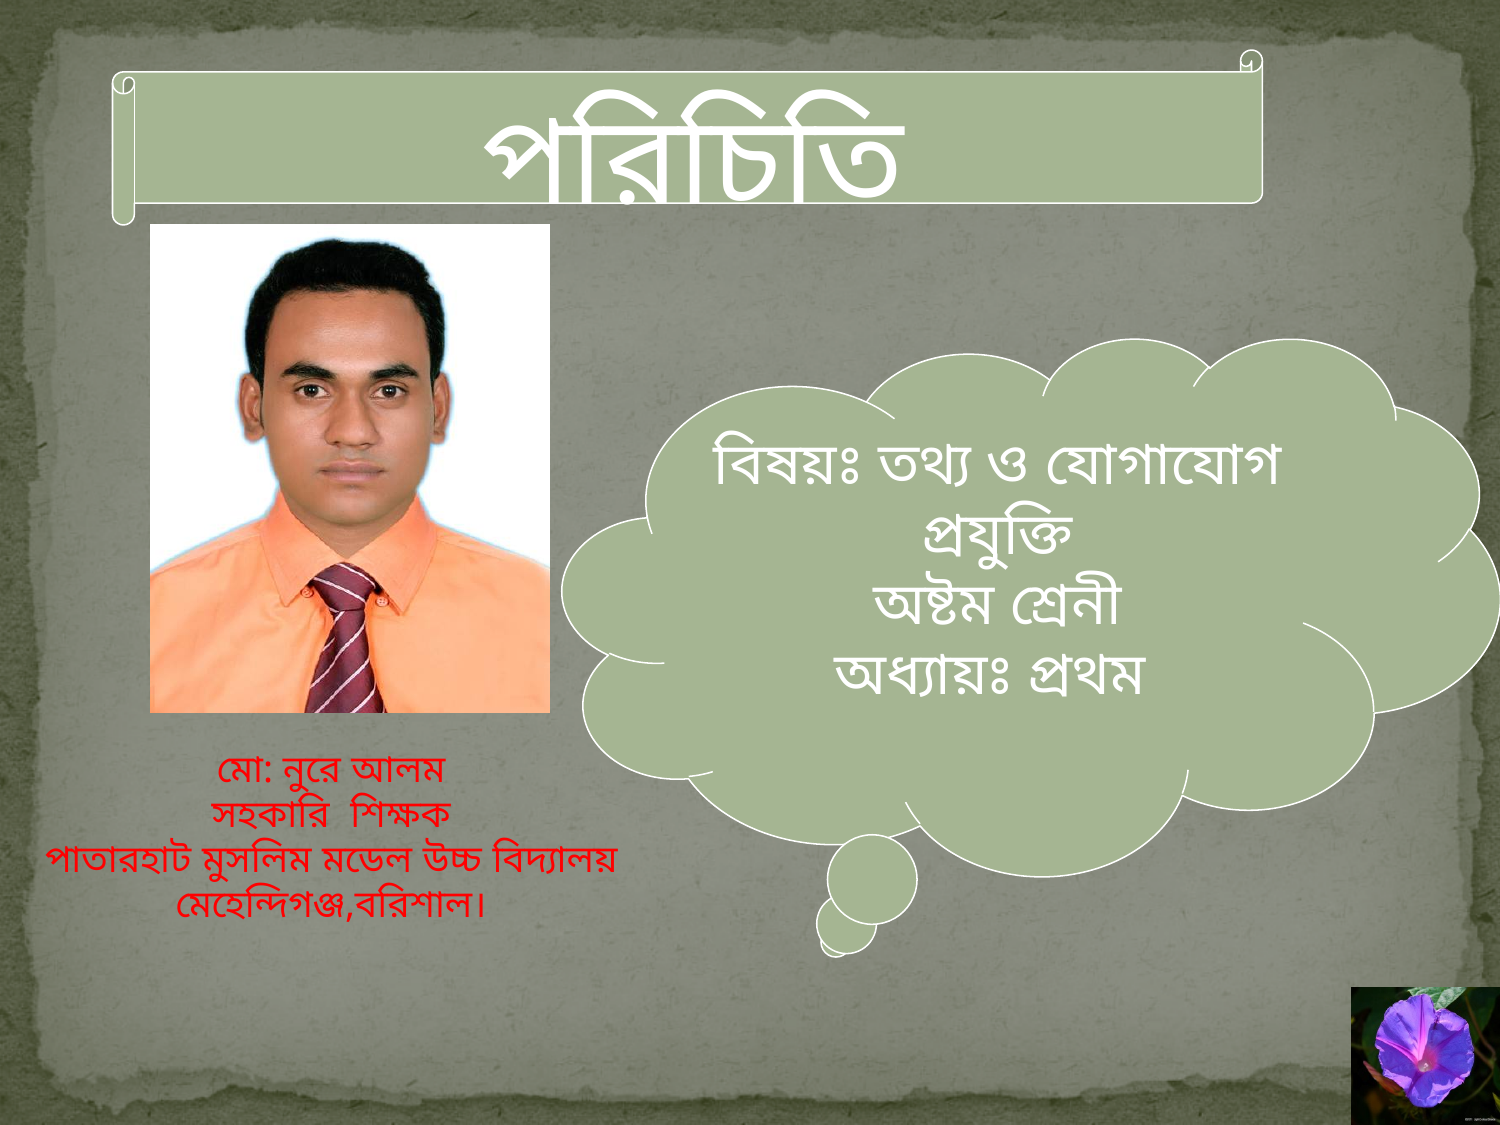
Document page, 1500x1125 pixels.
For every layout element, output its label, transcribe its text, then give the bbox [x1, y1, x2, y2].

text_box বিষয়ঃ তথ্য ও যোগাযোগ প্রযুক্তি অষ্টম শ্রেনী অধ্যায়ঃ প্রথম [561, 339, 1500, 958]
text_box মো: নুরে আলম সহকারি শিক্ষক পাতারহাট মুসলিম মডেল উচ্চ বিদ্যালয় মেহেন্দিগঞ্জ,বরিশাল। [0, 737, 663, 933]
picture [150, 224, 550, 713]
picture [1351, 987, 1500, 1125]
text_box পরিচিতি [112, 50, 1263, 225]
